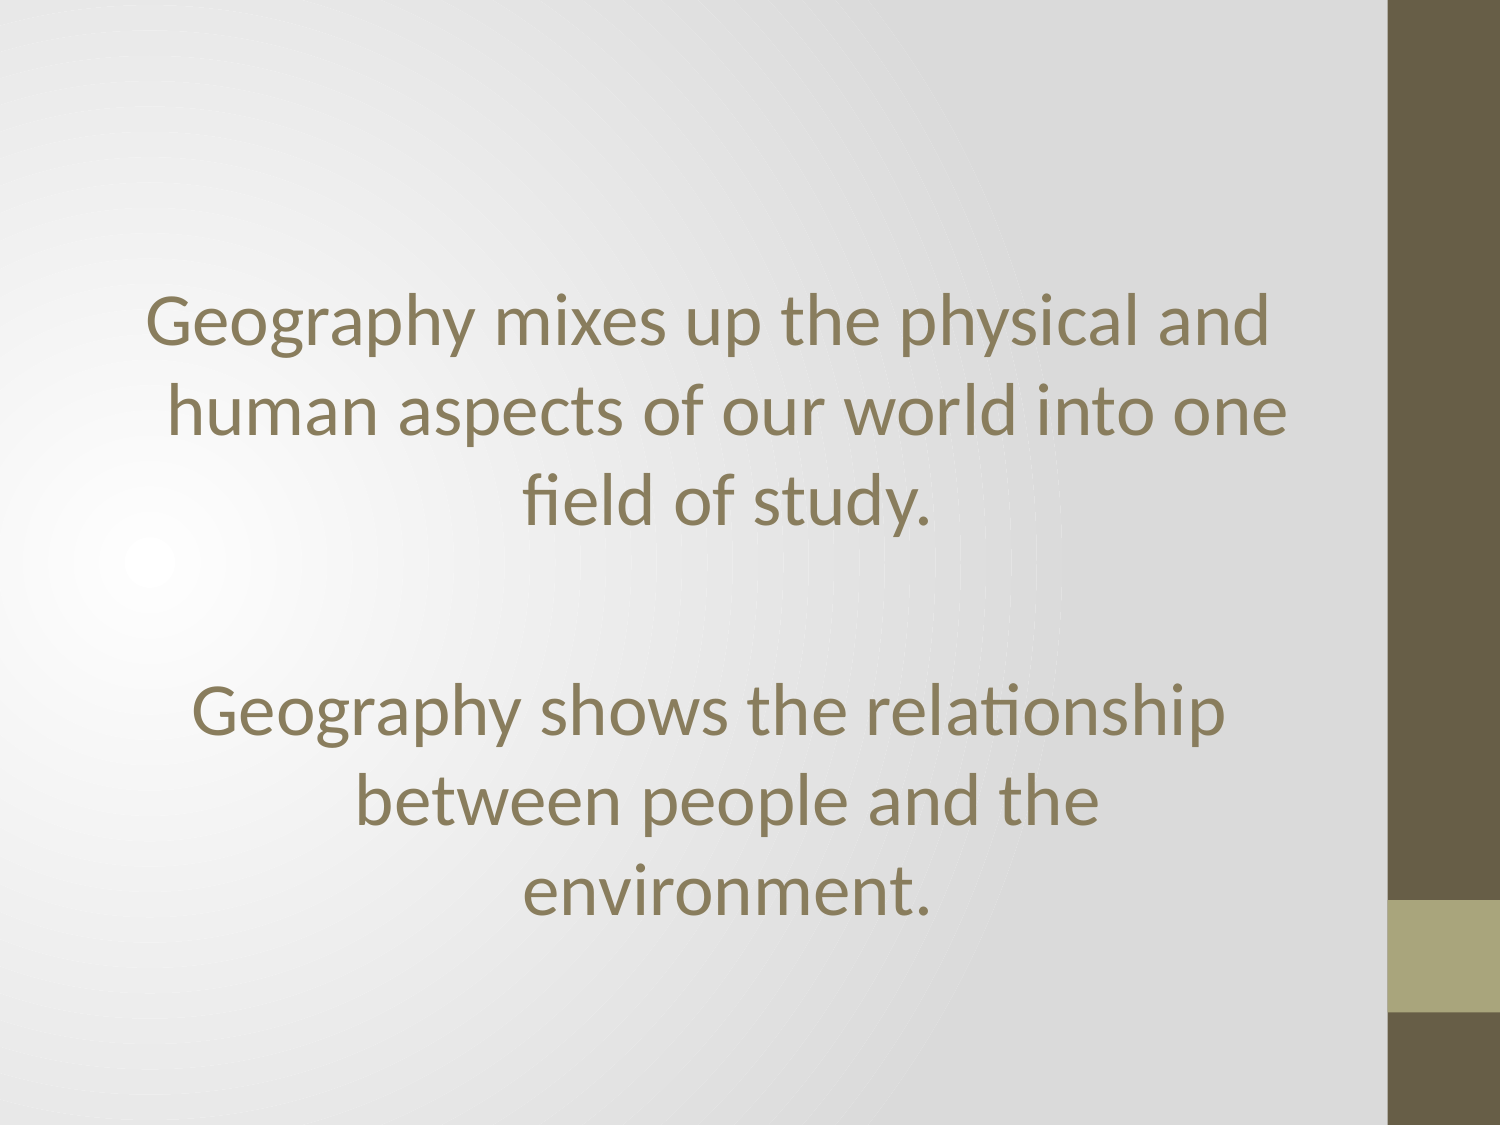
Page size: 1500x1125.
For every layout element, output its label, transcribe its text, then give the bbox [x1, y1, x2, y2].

list Geography mixes up the physical and human aspects of our world into one field of study. Geography shows the relationship between people and the environment. [75, 262, 1325, 1050]
